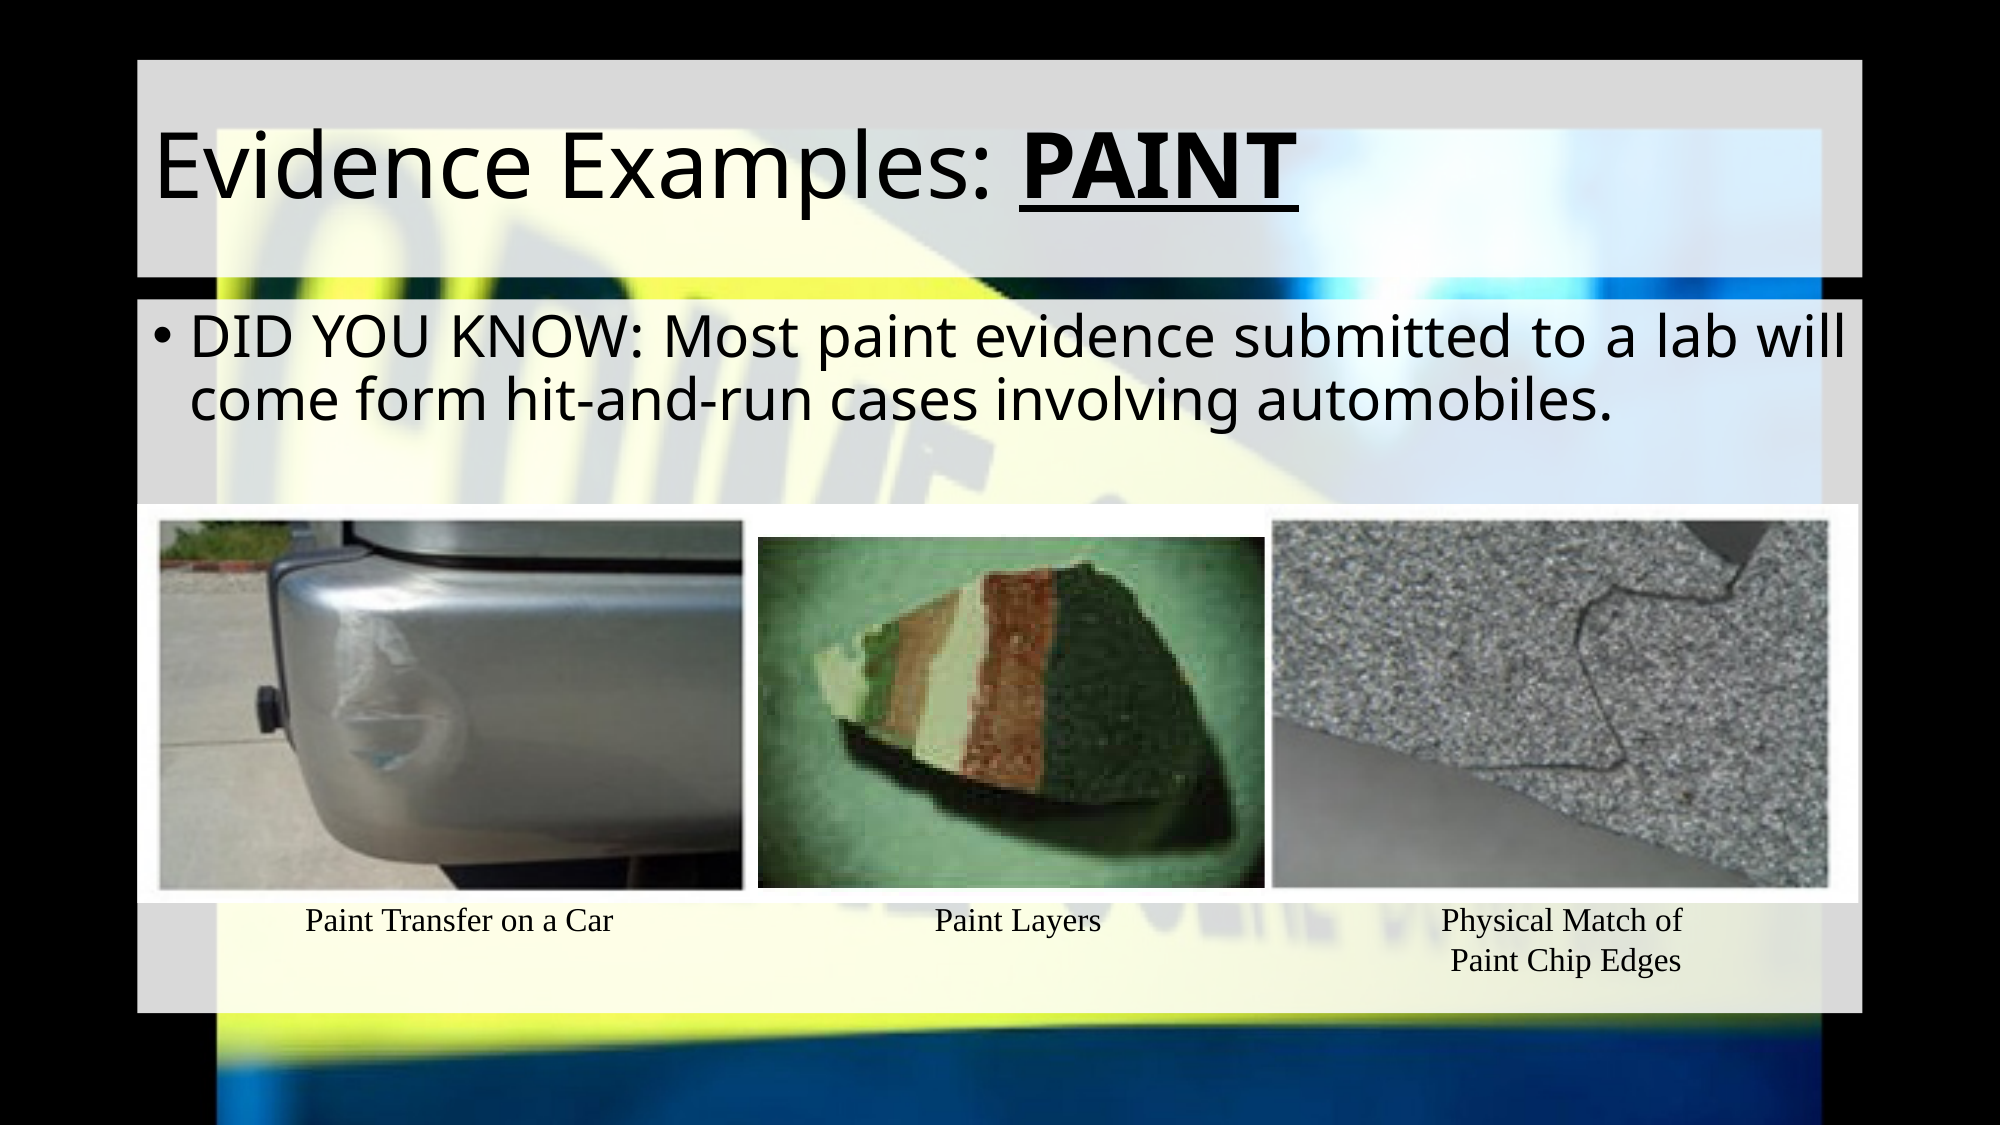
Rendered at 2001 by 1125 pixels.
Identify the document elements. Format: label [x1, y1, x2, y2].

picture [0, 0, 2000, 1125]
text_box [1264, 504, 1868, 1033]
text_box [137, 504, 776, 973]
text_box [776, 504, 1264, 973]
